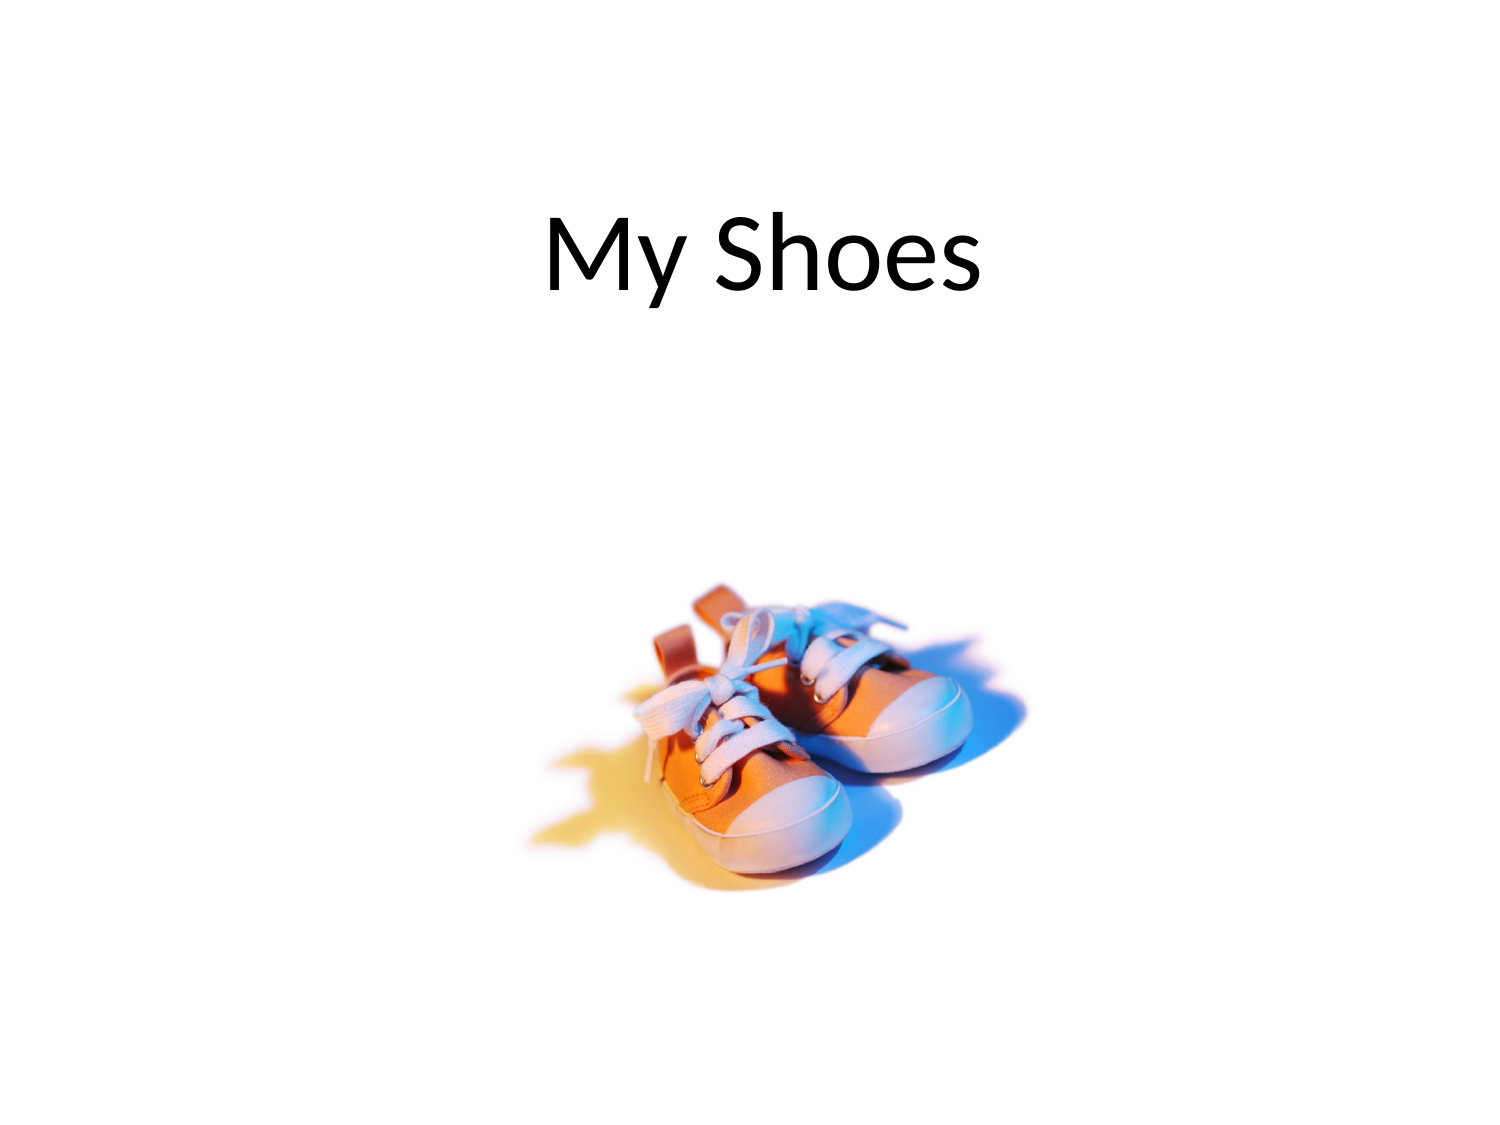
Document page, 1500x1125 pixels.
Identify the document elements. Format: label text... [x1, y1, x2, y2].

title My Shoes [125, 125, 1400, 367]
picture [512, 549, 1074, 926]
